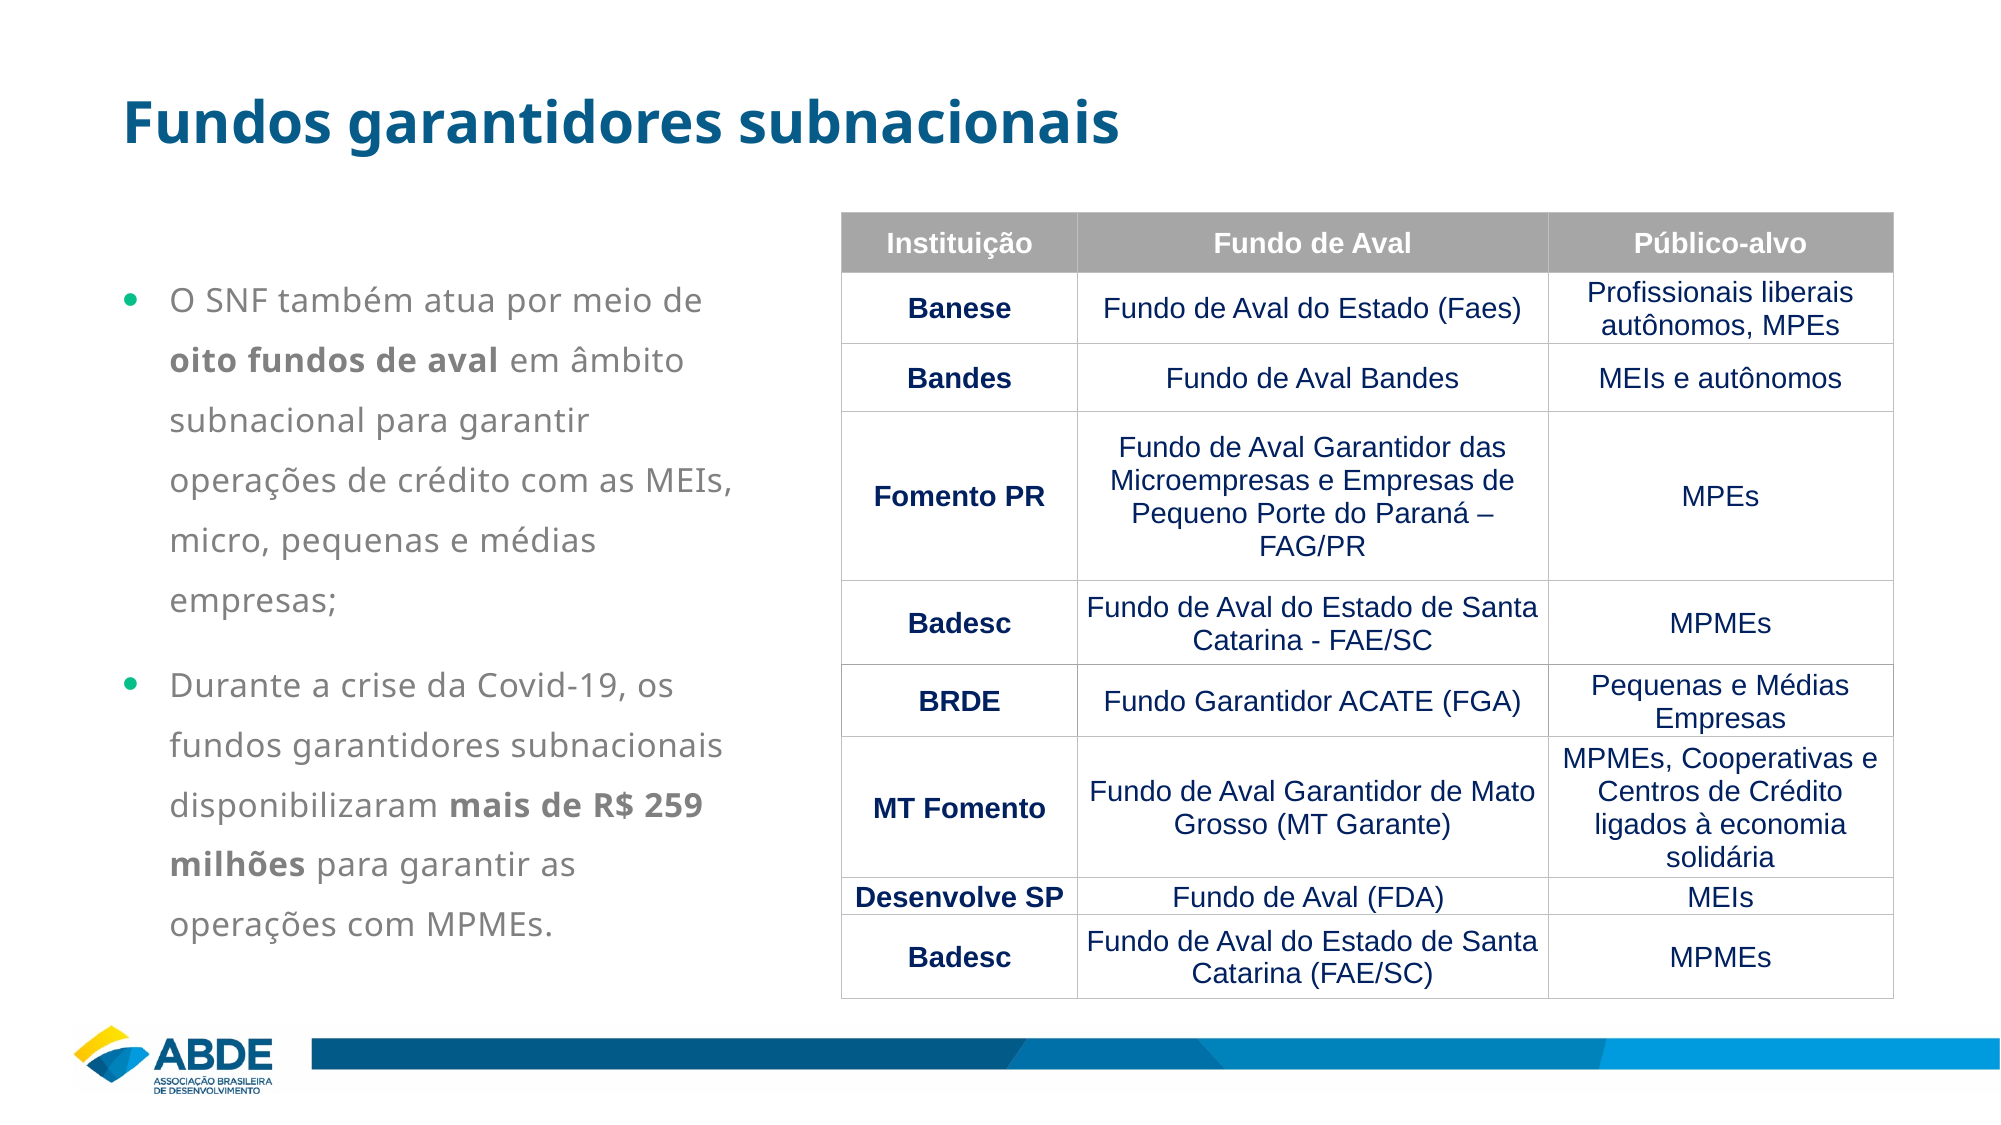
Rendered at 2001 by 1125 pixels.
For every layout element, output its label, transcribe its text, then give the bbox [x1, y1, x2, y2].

table_cell Fundo de Aval do Estado de Santa Catarina - FAE/SC [1078, 581, 1548, 664]
table_cell Fundo de Aval Garantidor de Mato Grosso (MT Garante) [1078, 737, 1548, 877]
table_cell Badesc [842, 915, 1077, 998]
table_header Público-alvo [1549, 213, 1893, 272]
table_cell MPMEs [1549, 581, 1893, 664]
table_cell Desenvolve SP [842, 878, 1077, 914]
table_cell Fundo de Aval Bandes [1078, 344, 1548, 411]
table_cell Profissionais liberais autônomos, MPEs [1549, 273, 1893, 343]
table_cell BRDE [842, 665, 1077, 736]
table_cell MPMEs [1549, 915, 1893, 998]
text_box Fundos garantidores subnacionais [122, 84, 1627, 155]
table_cell MPEs [1549, 412, 1893, 580]
table_header Fundo de Aval [1078, 213, 1548, 272]
table_cell Fomento PR [842, 412, 1077, 580]
table_cell Pequenas e Médias Empresas [1549, 665, 1893, 736]
table_cell MEIs e autônomos [1549, 344, 1893, 411]
table_cell Fundo Garantidor ACATE (FGA) [1078, 665, 1548, 736]
table_cell Fundo de Aval (FDA) [1078, 878, 1548, 914]
table_cell Fundo de Aval do Estado de Santa Catarina (FAE/SC) [1078, 915, 1548, 998]
table_cell Badesc [842, 581, 1077, 664]
table_cell MEIs [1549, 878, 1893, 914]
table_cell Fundo de Aval Garantidor das Microempresas e Empresas de Pequeno Porte do Paraná – FAG/PR [1078, 412, 1548, 580]
table_cell Bandes [842, 344, 1077, 411]
table_cell Banese [842, 273, 1077, 343]
picture [73, 1025, 2000, 1094]
text_box O SNF também atua por meio de oito fundos de aval em âmbito subnacional para garantir operações de crédito com as MEIs, micro, pequenas e médias empresas; Durante a crise da Covid-19, os fundos garantidores subnacionais disponibilizaram mais de R$ 259 milhões para garantir as operações com MPMEs. [122, 259, 744, 944]
table_cell Fundo de Aval do Estado (Faes) [1078, 273, 1548, 343]
table_cell MT Fomento [842, 737, 1077, 877]
table_header Instituição [842, 213, 1077, 272]
table_cell MPMEs, Cooperativas e Centros de Crédito ligados à economia solidária [1549, 737, 1893, 877]
